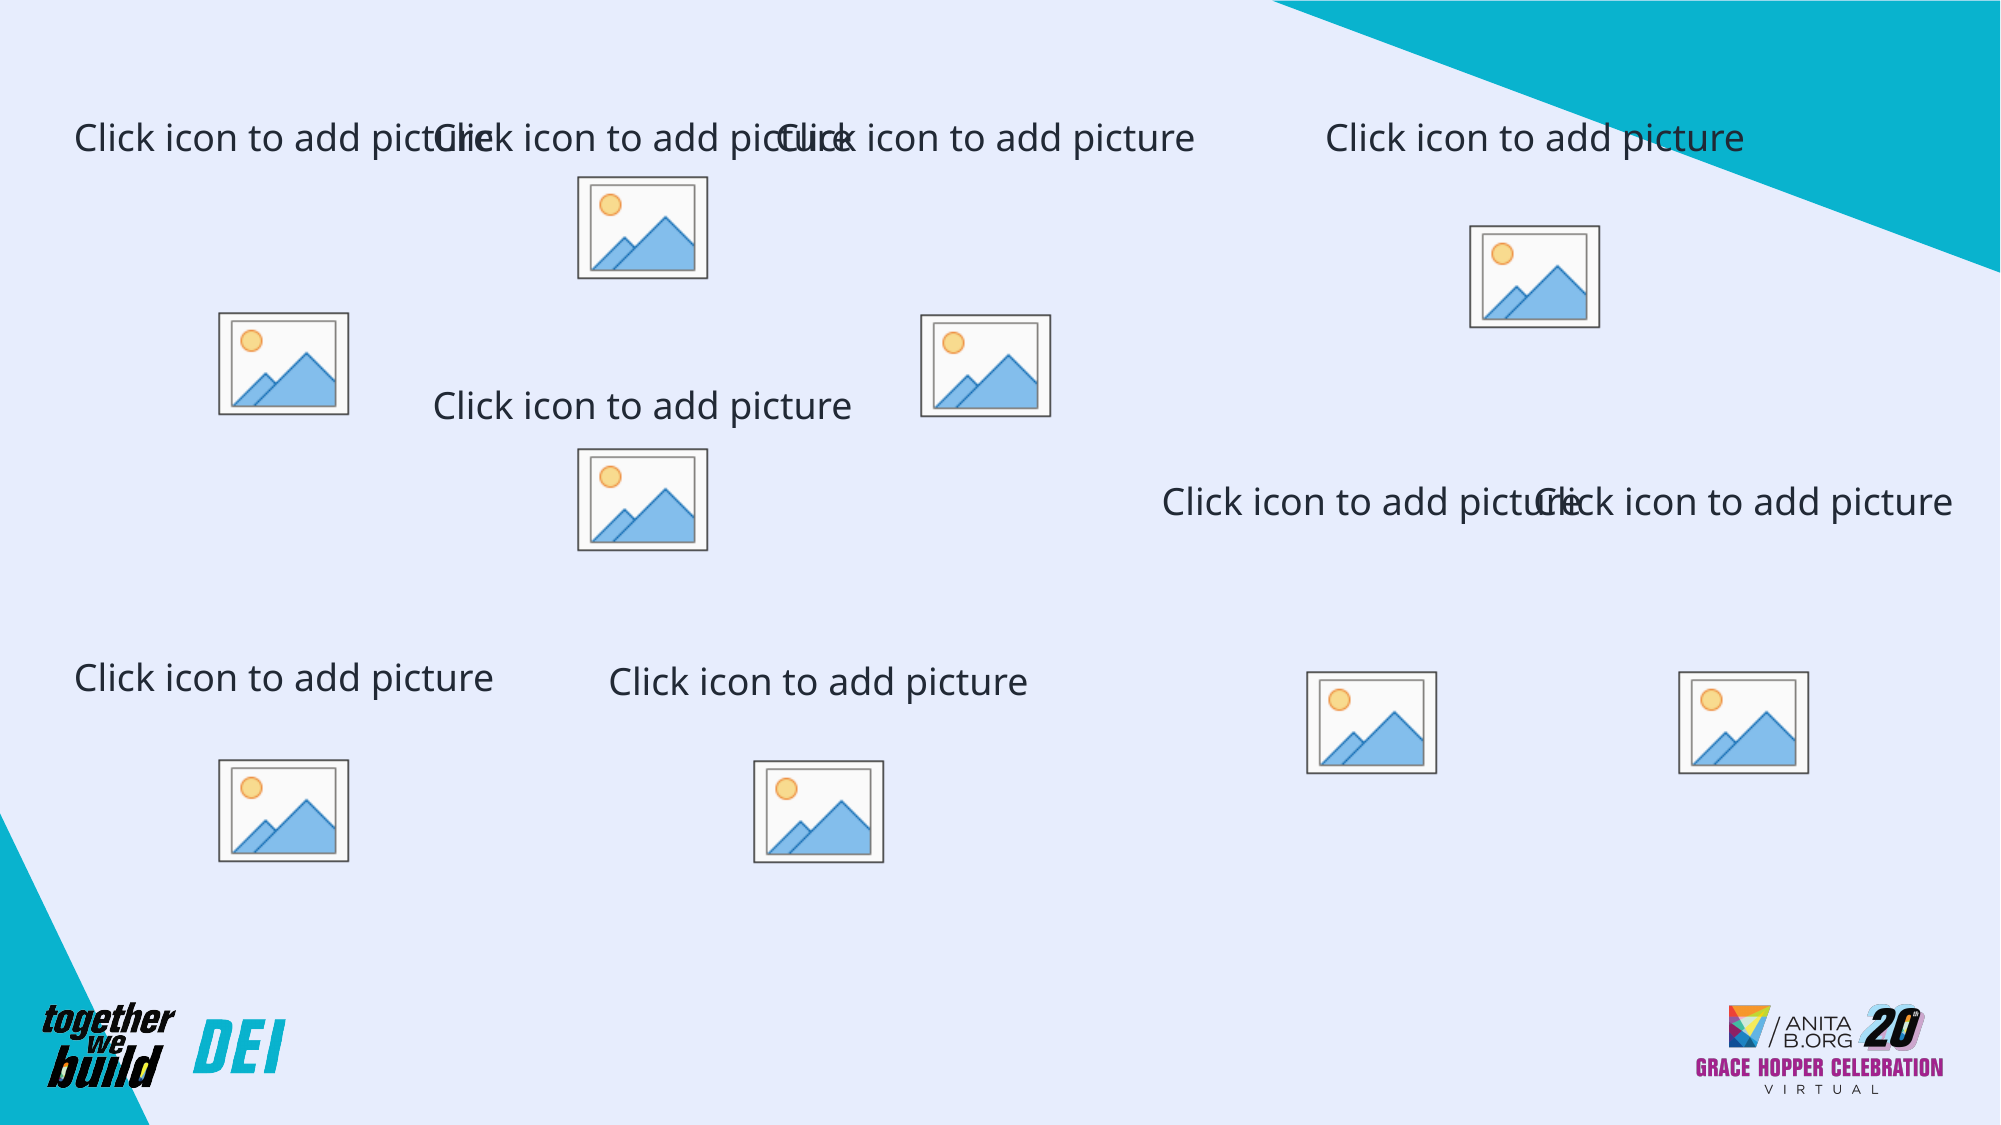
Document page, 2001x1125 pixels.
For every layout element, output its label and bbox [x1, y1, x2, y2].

picture [823, 106, 1149, 626]
picture [489, 374, 797, 626]
picture [1593, 470, 1894, 975]
picture [489, 106, 797, 350]
picture [1176, 470, 1567, 975]
picture [35, 646, 463, 1125]
picture [1687, 998, 1952, 1105]
picture [106, 106, 463, 623]
picture [489, 649, 1149, 975]
picture [1176, 106, 1894, 448]
